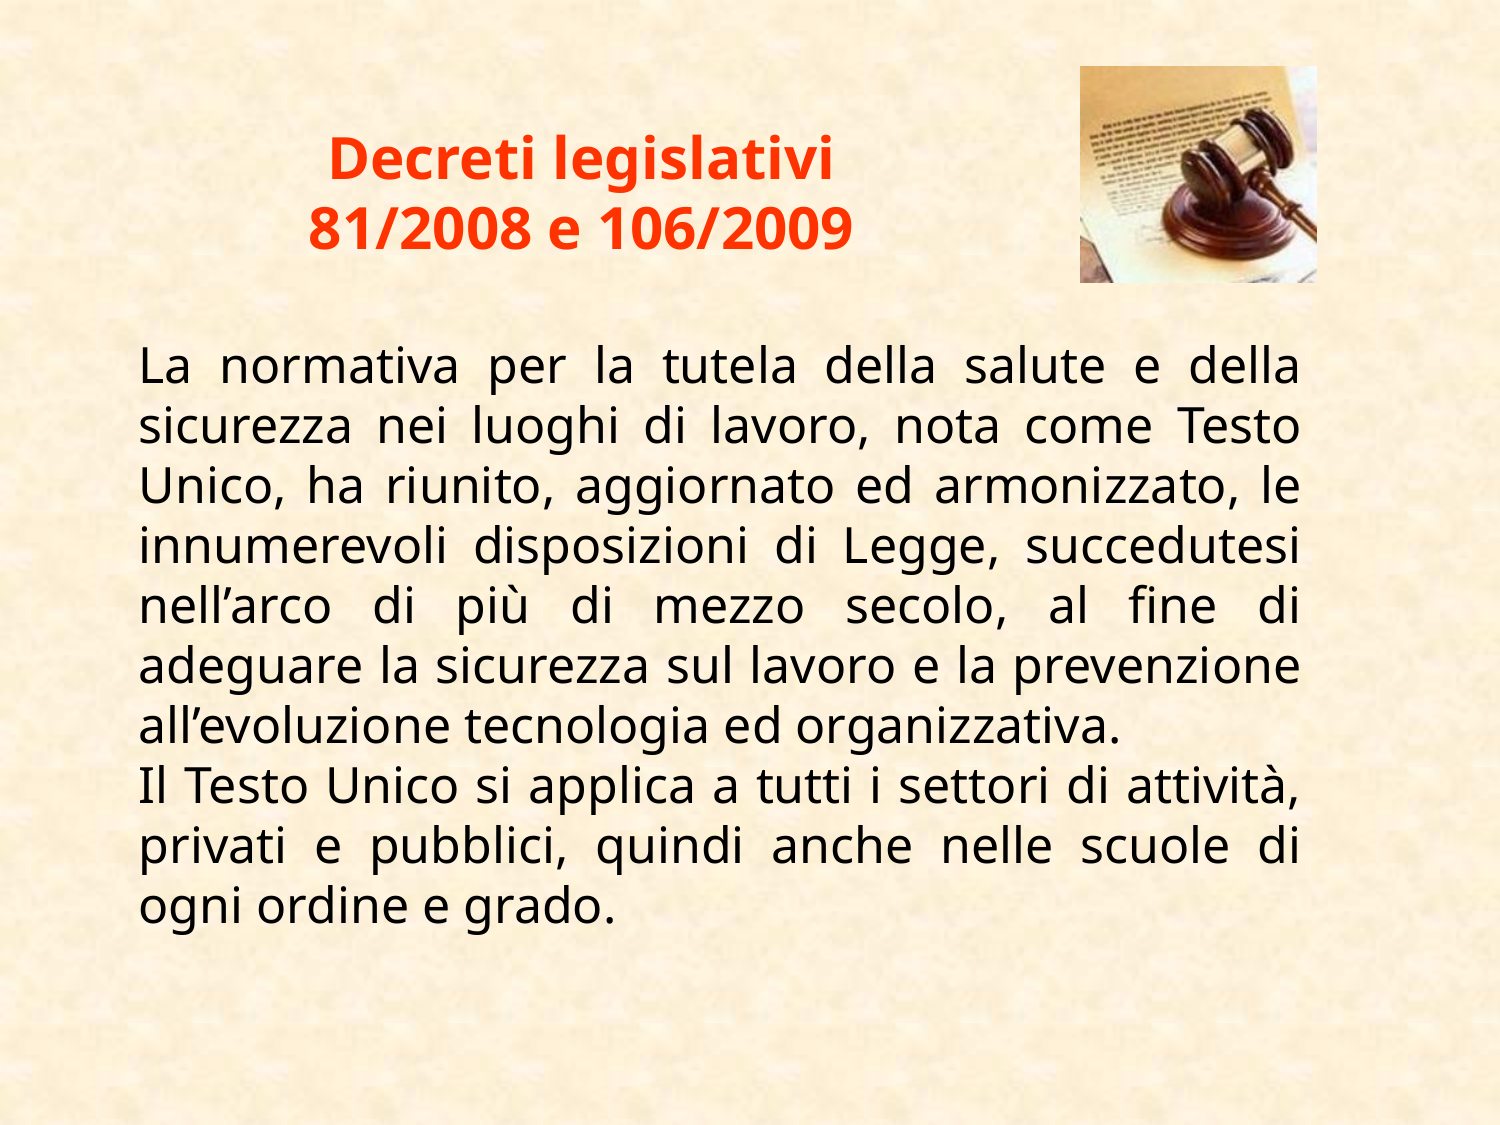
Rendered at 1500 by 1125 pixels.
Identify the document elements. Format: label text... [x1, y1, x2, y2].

text_box La normativa per la tutela della salute e della sicurezza nei luoghi di lavoro, nota come Testo Unico, ha riunito, aggiornato ed armonizzato, le innumerevoli disposizioni di Legge, succedutesi nell’arco di più di mezzo secolo, al fine di adeguare la sicurezza sul lavoro e la prevenzione all’evoluzione tecnologia ed organizzativa. Il Testo Unico si applica a tutti i settori di attività, privati e pubblici, quindi anche nelle scuole di ogni ordine e grado. [123, 326, 1317, 941]
text_box Decreti legislativi 81/2008 e 106/2009 [206, 113, 957, 269]
picture [0, 0, 1500, 1125]
